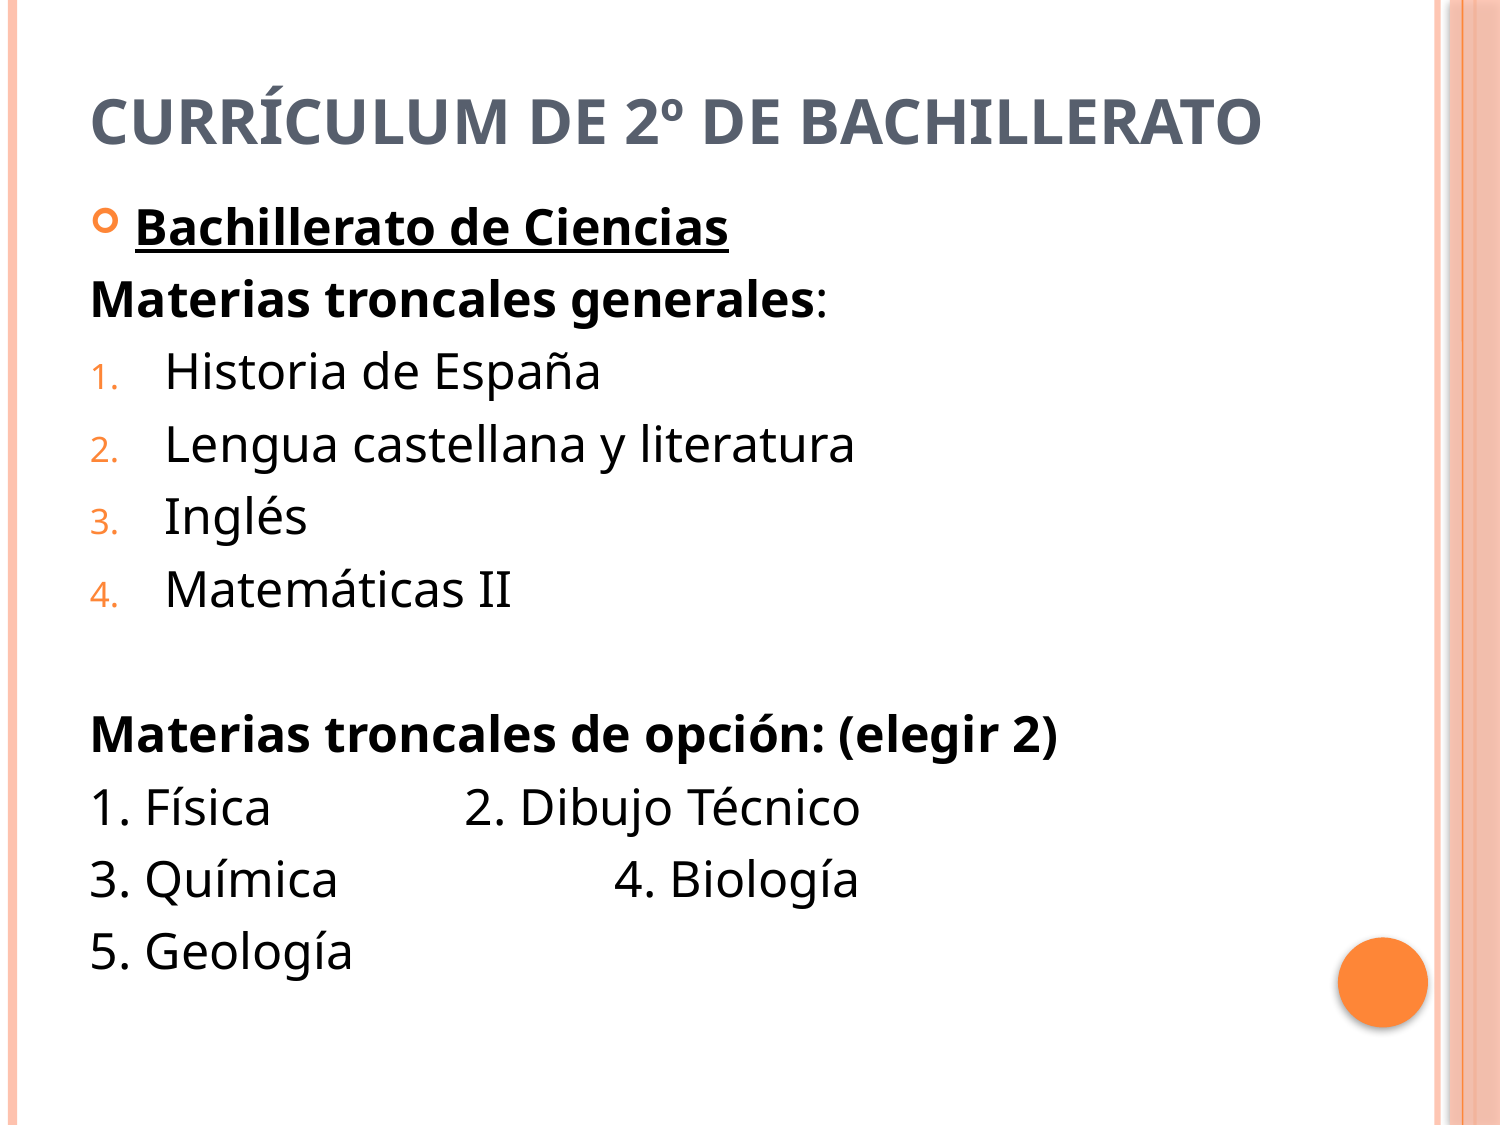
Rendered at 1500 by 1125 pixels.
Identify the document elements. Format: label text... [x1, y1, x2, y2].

title Currículum de 2º de bachillerato [75, 45, 1300, 164]
list Bachillerato de Ciencias Materias troncales generales: Historia de España Lengua castellana y literatura Inglés Matemáticas II Materias troncales de opción: (elegir 2) 1. Física 2. Dibujo Técnico 3. Química 4. Biología 5. Geología [75, 187, 1300, 1062]
